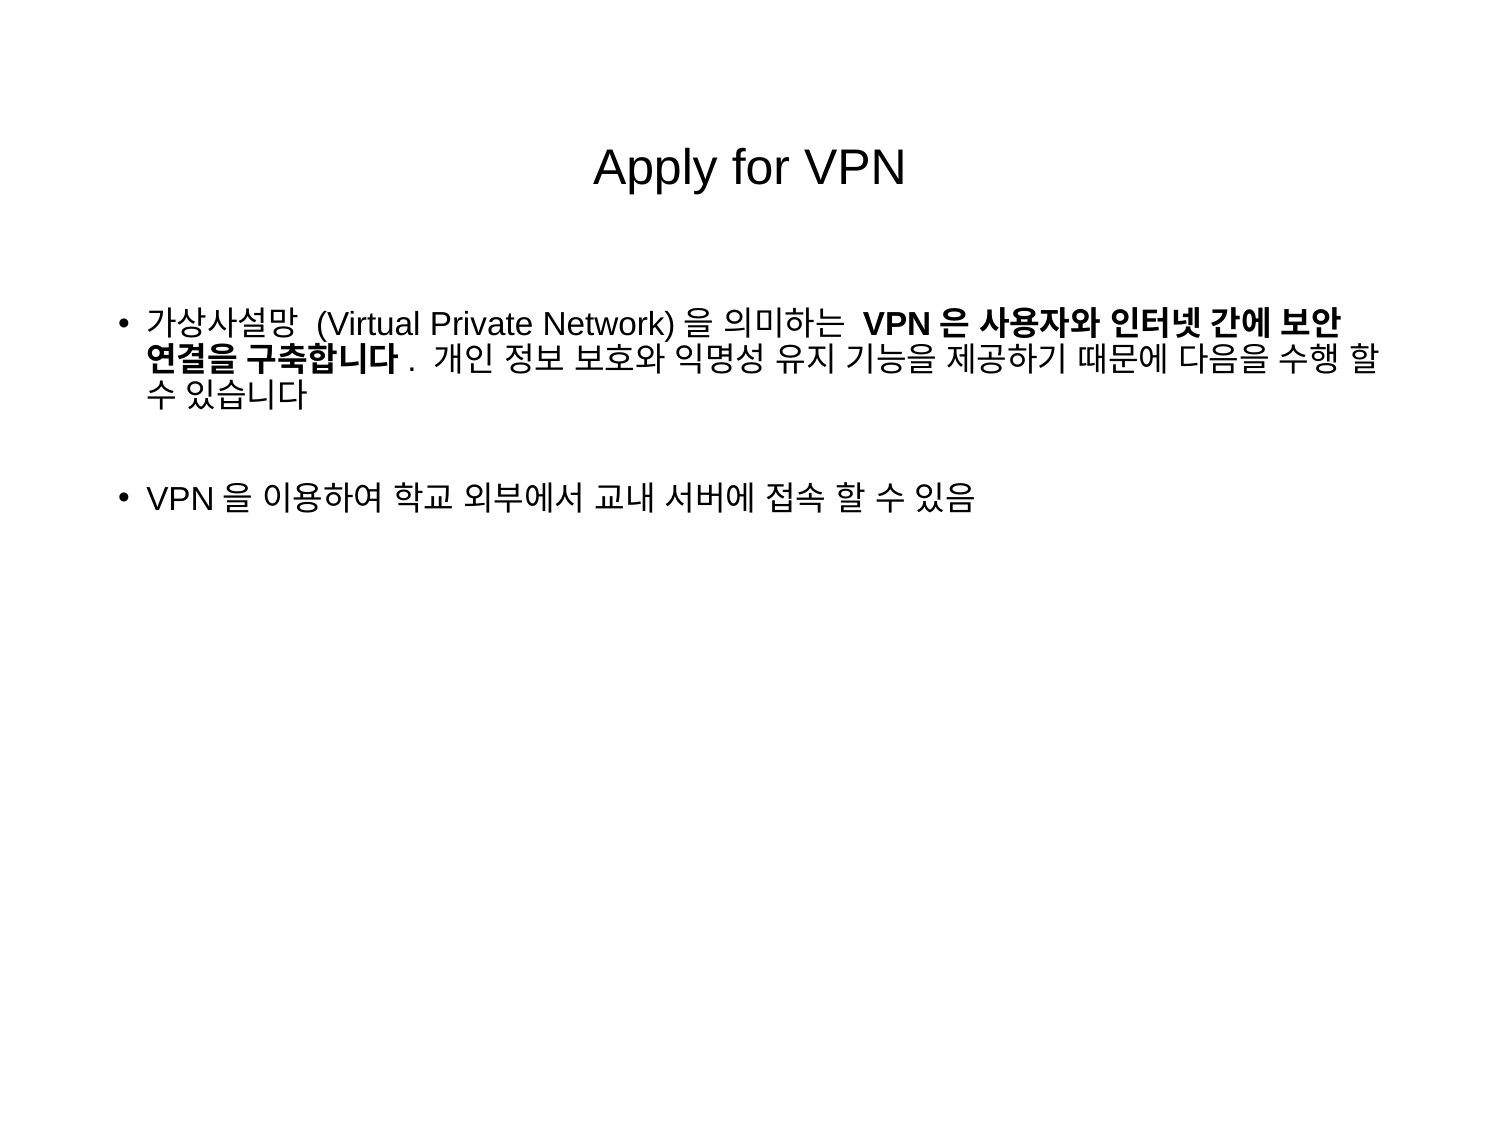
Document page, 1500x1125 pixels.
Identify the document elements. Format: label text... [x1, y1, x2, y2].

title Apply for VPN [103, 59, 1397, 278]
list 가상사설망 (Virtual Private Network)을 의미하는 VPN은 사용자와 인터넷 간에 보안 연결을 구축합니다. 개인 정보 보호와 익명성 유지 기능을 제공하기 때문에 다음을 수행 할 수 있습니다 VPN을 이용하여 학교 외부에서 교내 서버에 접속 할 수 있음 [103, 299, 1397, 1014]
